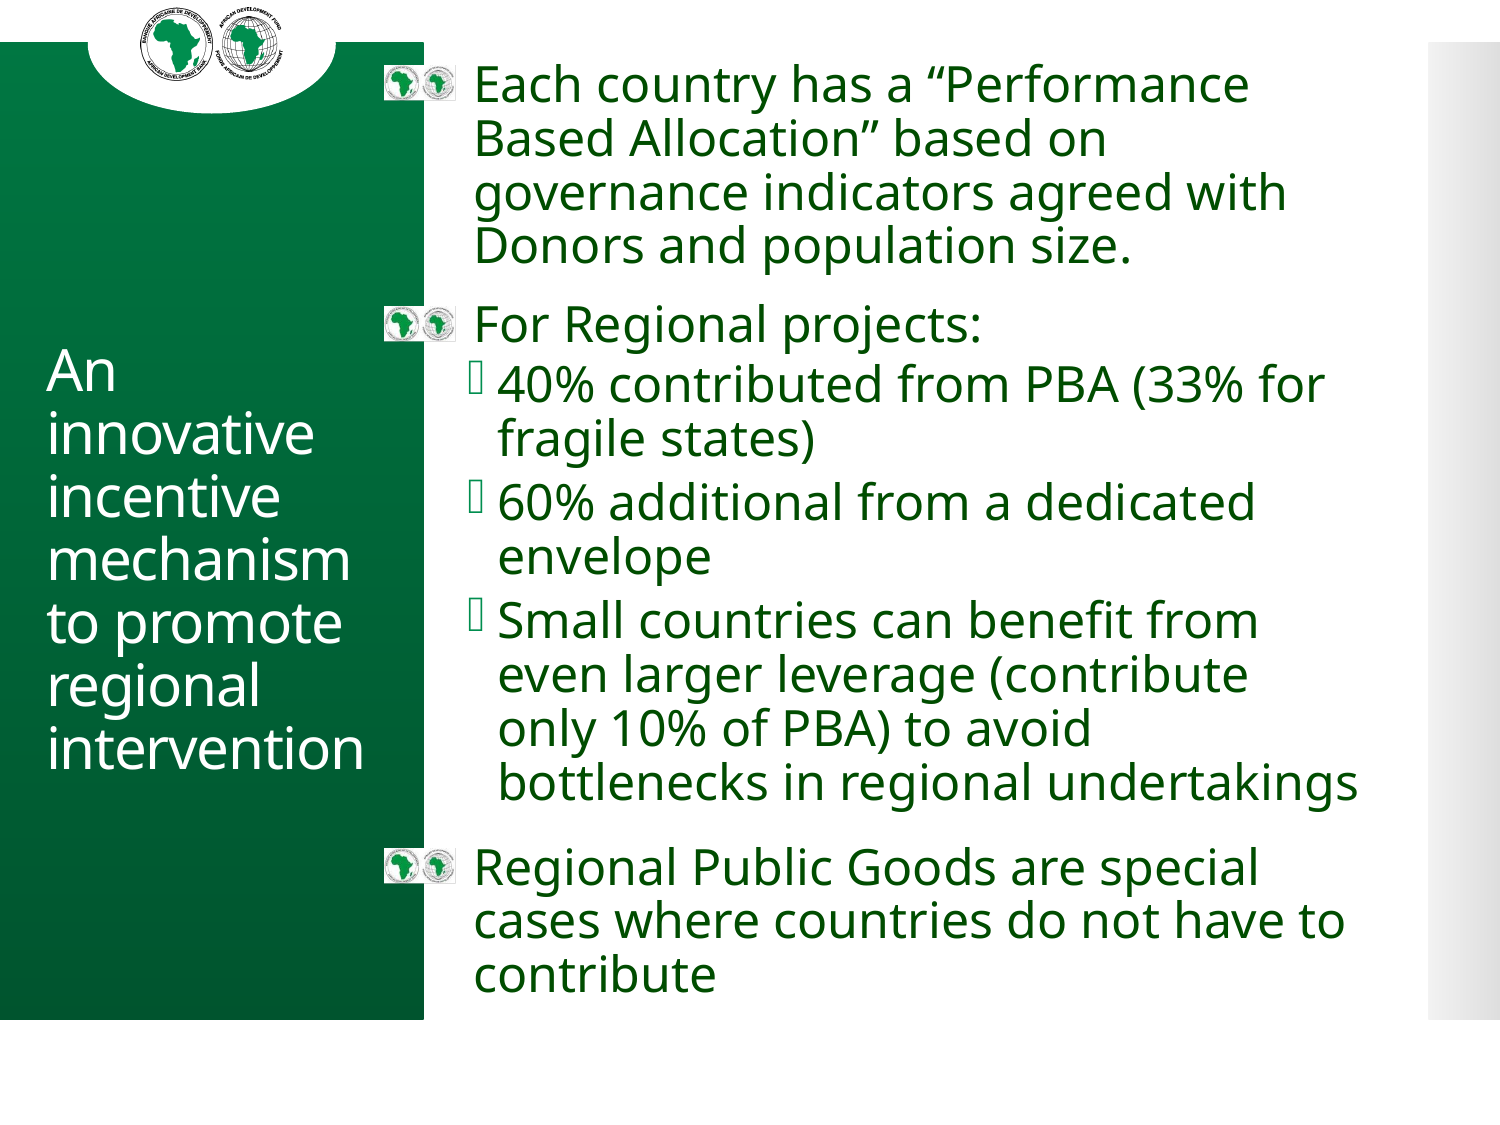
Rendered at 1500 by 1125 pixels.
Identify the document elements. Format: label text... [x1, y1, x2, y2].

picture [140, 7, 283, 81]
picture [384, 65, 456, 101]
list Each country has a “Performance Based Allocation” based on governance indicators agreed with Donors and population size. For Regional projects: 40% contributed from PBA (33% for fragile states) 60% additional from a dedicated envelope Small countries can benefit from even larger leverage (contribute only 10% of PBA) to avoid bottlenecks in regional undertakings Regional Public Goods are special cases where countries do not have to contribute [369, 42, 1376, 1020]
picture [384, 306, 456, 342]
title An innovative incentive mechanism to promote regional intervention [31, 184, 369, 940]
picture [384, 848, 456, 884]
